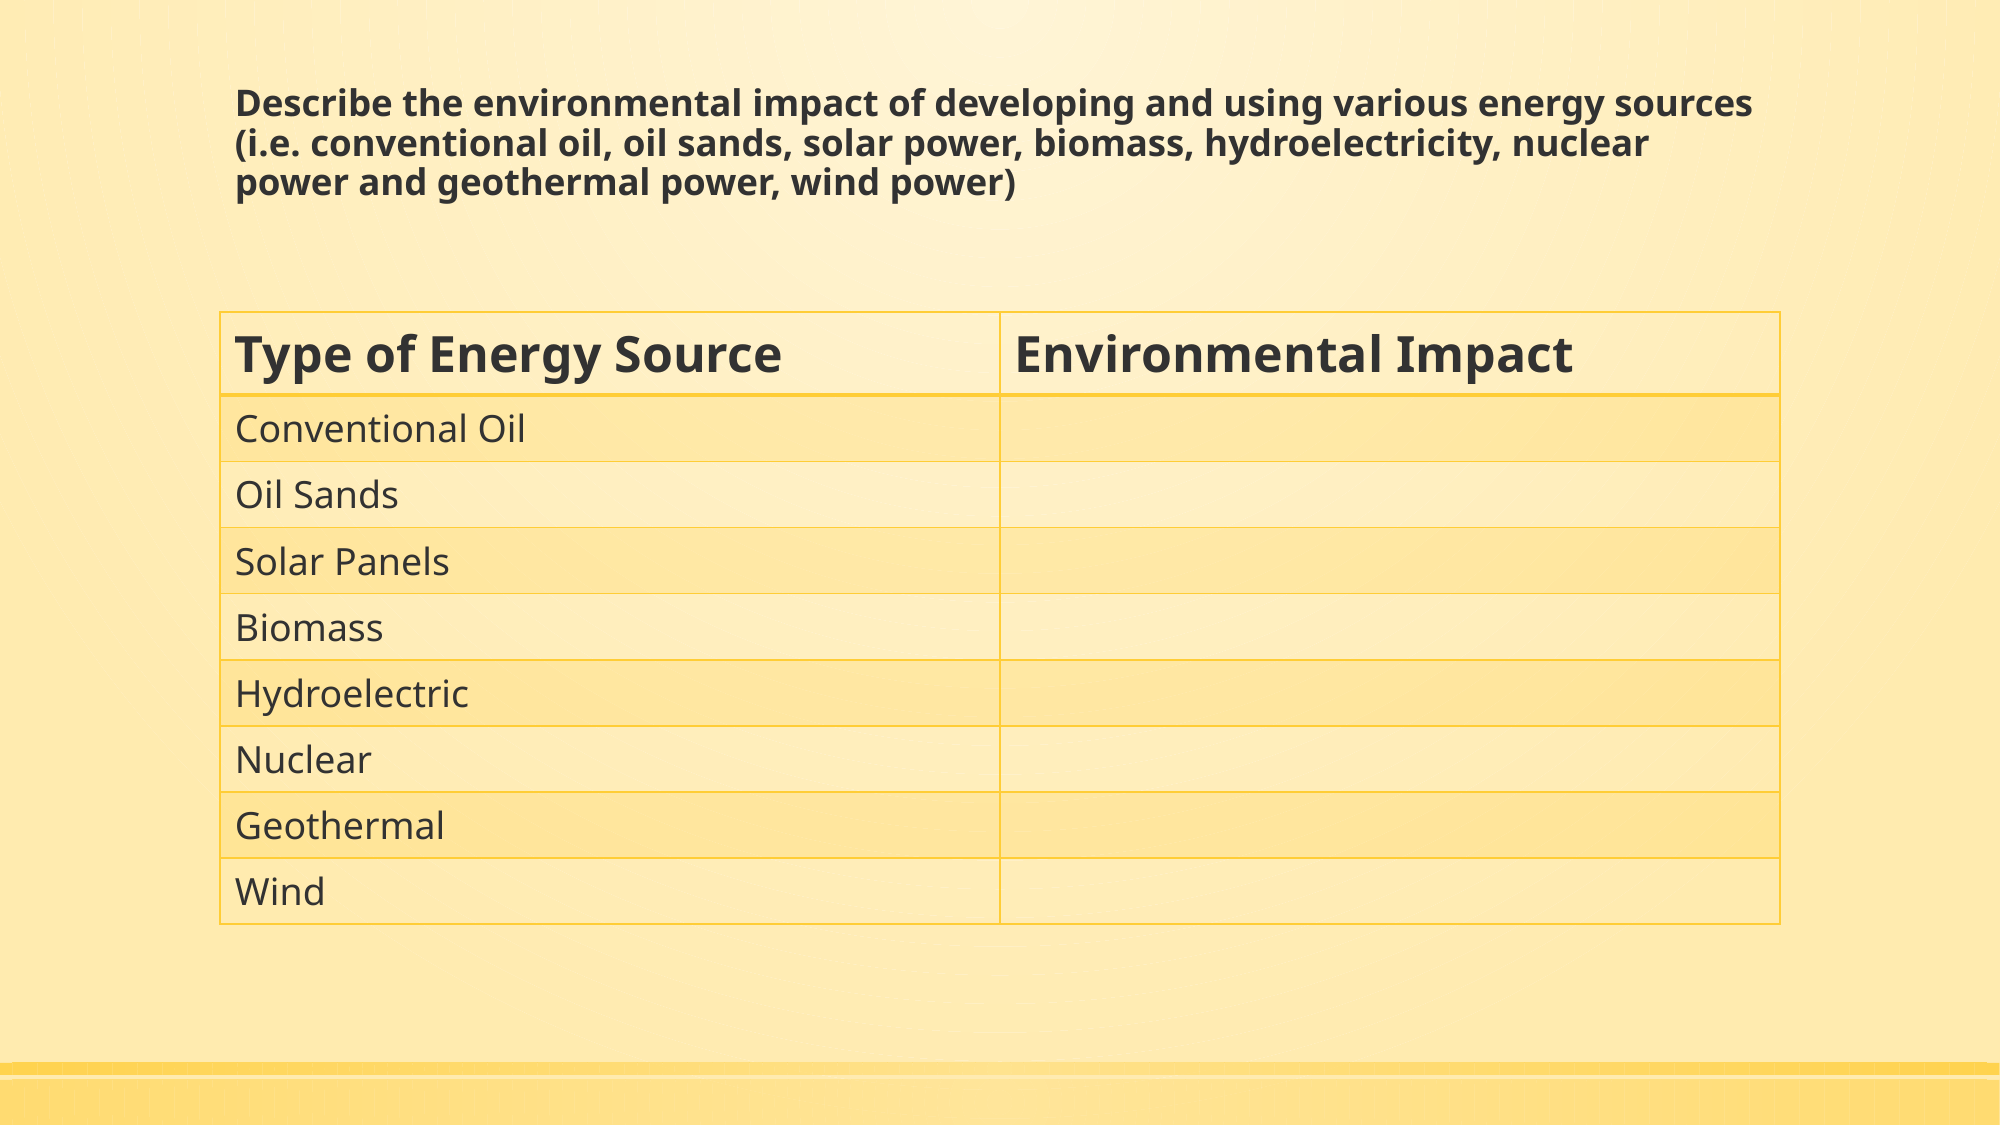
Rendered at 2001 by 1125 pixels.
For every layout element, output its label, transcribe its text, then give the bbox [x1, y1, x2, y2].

table_cell Conventional Oil [221, 397, 999, 461]
table_cell [1001, 661, 1779, 725]
table_header Environmental Impact [1001, 313, 1779, 393]
table_header Type of Energy Source [221, 313, 999, 393]
table_cell Wind [221, 859, 999, 923]
table_cell [1001, 727, 1779, 791]
table_cell [1001, 793, 1779, 857]
table_cell [1001, 462, 1779, 527]
table_cell Solar Panels [221, 528, 999, 593]
table_cell Geothermal [221, 793, 999, 857]
table_cell Hydroelectric [221, 661, 999, 725]
table_cell Oil Sands [221, 462, 999, 527]
table_cell [1001, 594, 1779, 659]
table_cell Biomass [221, 594, 999, 659]
table_cell Nuclear [221, 727, 999, 791]
title Describe the environmental impact of developing and using various energy sources (i.e. conventional oil, oil sands, solar power, biomass, hydroelectricity, nuclear power and geothermal power, wind power) [219, 76, 1780, 279]
table_cell [1001, 859, 1779, 923]
table_cell [1001, 528, 1779, 593]
table_cell [1001, 397, 1779, 461]
